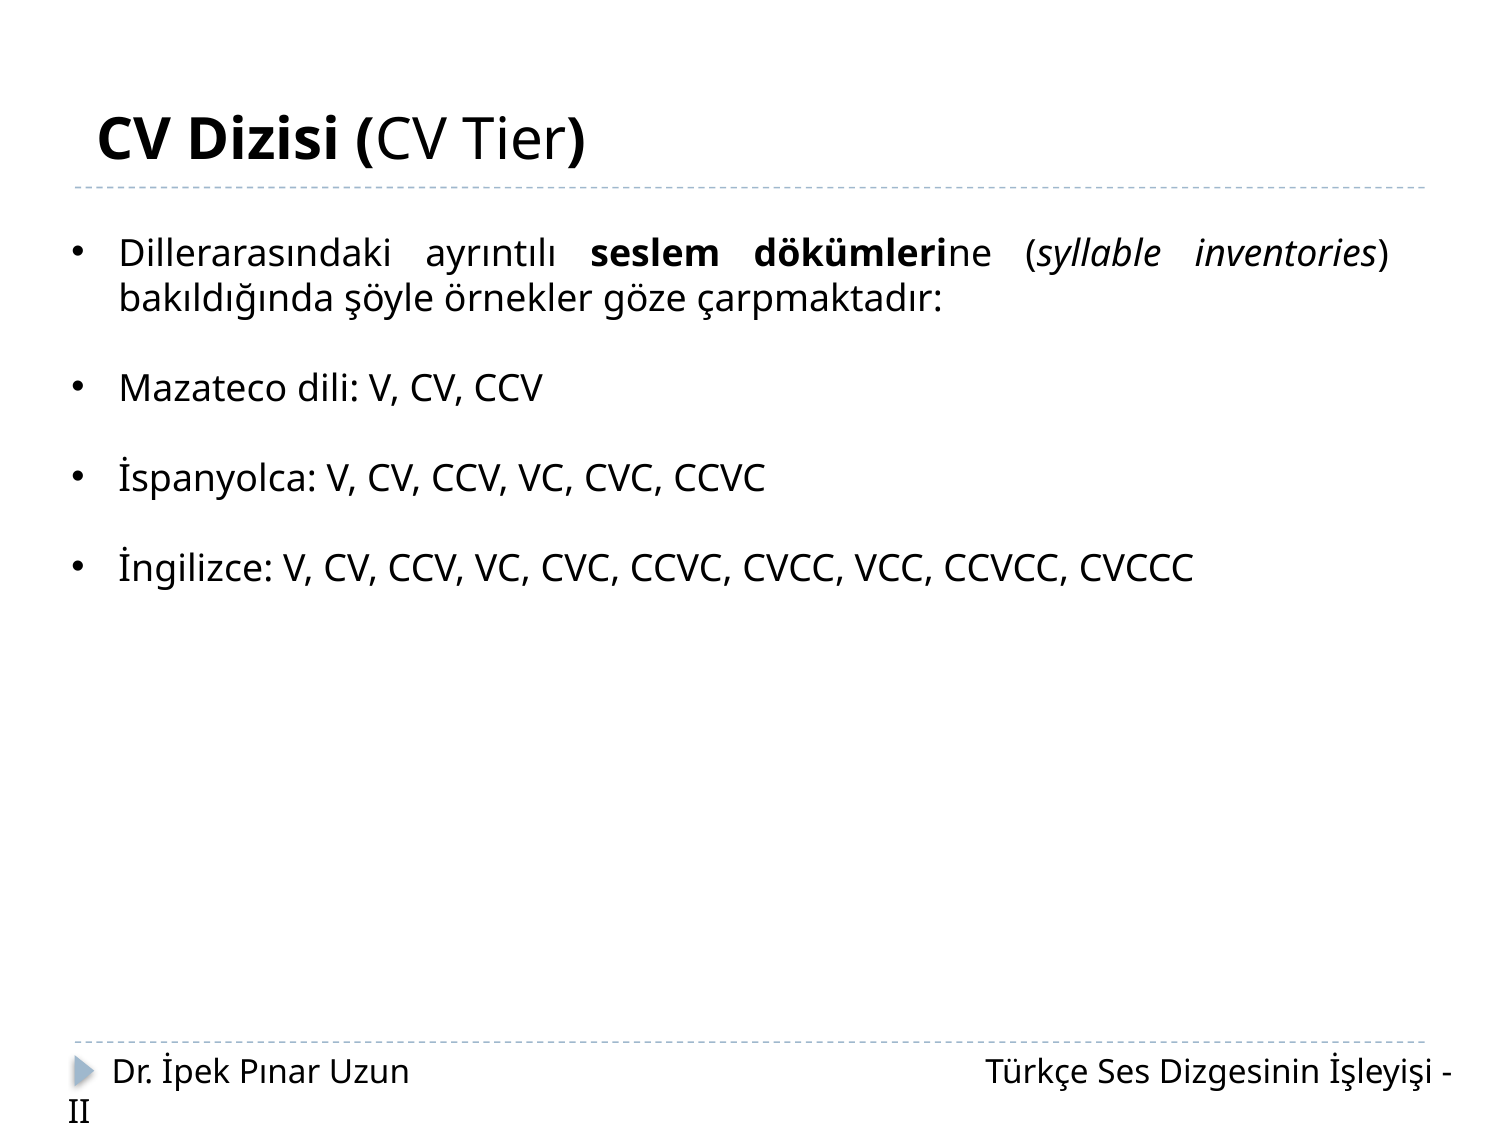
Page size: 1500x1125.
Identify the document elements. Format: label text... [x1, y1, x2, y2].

text_box CV Dizisi (CV Tier) [82, 93, 1395, 179]
text_box Dr. İpek Pınar Uzun Türkçe Ses Dizgesinin İşleyişi - II [53, 1042, 1495, 1125]
text_box Dillerarasındaki ayrıntılı seslem dökümlerine (syllable inventories) bakıldığında şöyle örnekler göze çarpmaktadır: Mazateco dili: V, CV, CCV İspanyolca: V, CV, CCV, VC, CVC, CCVC İngilizce: V, CV, CCV, VC, CVC, CCVC, CVCC, VCC, CCVCC, CVCCC [56, 221, 1404, 641]
